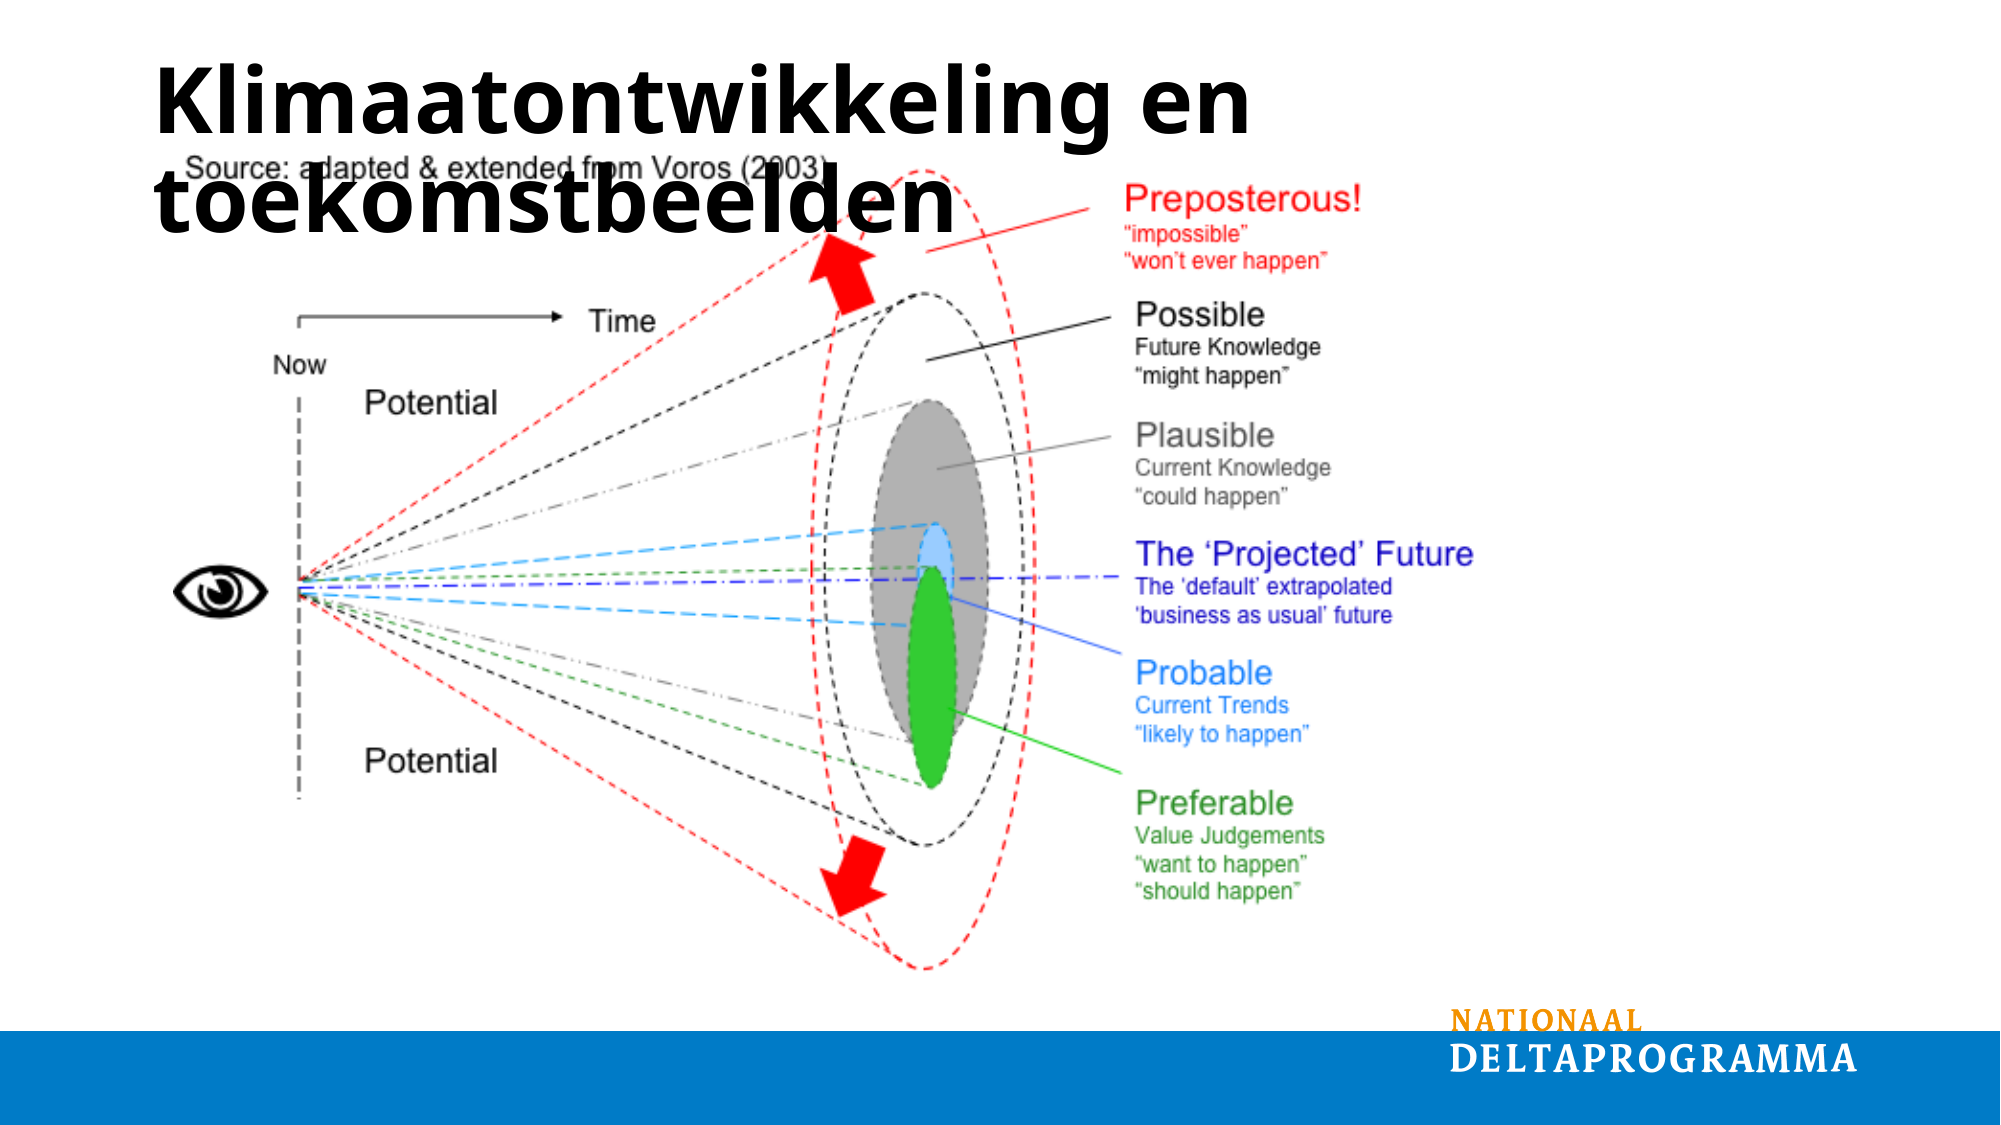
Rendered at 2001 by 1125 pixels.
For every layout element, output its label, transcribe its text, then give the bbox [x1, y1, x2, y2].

title Klimaatontwikkeling en toekomstbeelden [137, 46, 1863, 178]
picture [0, 137, 2000, 1125]
